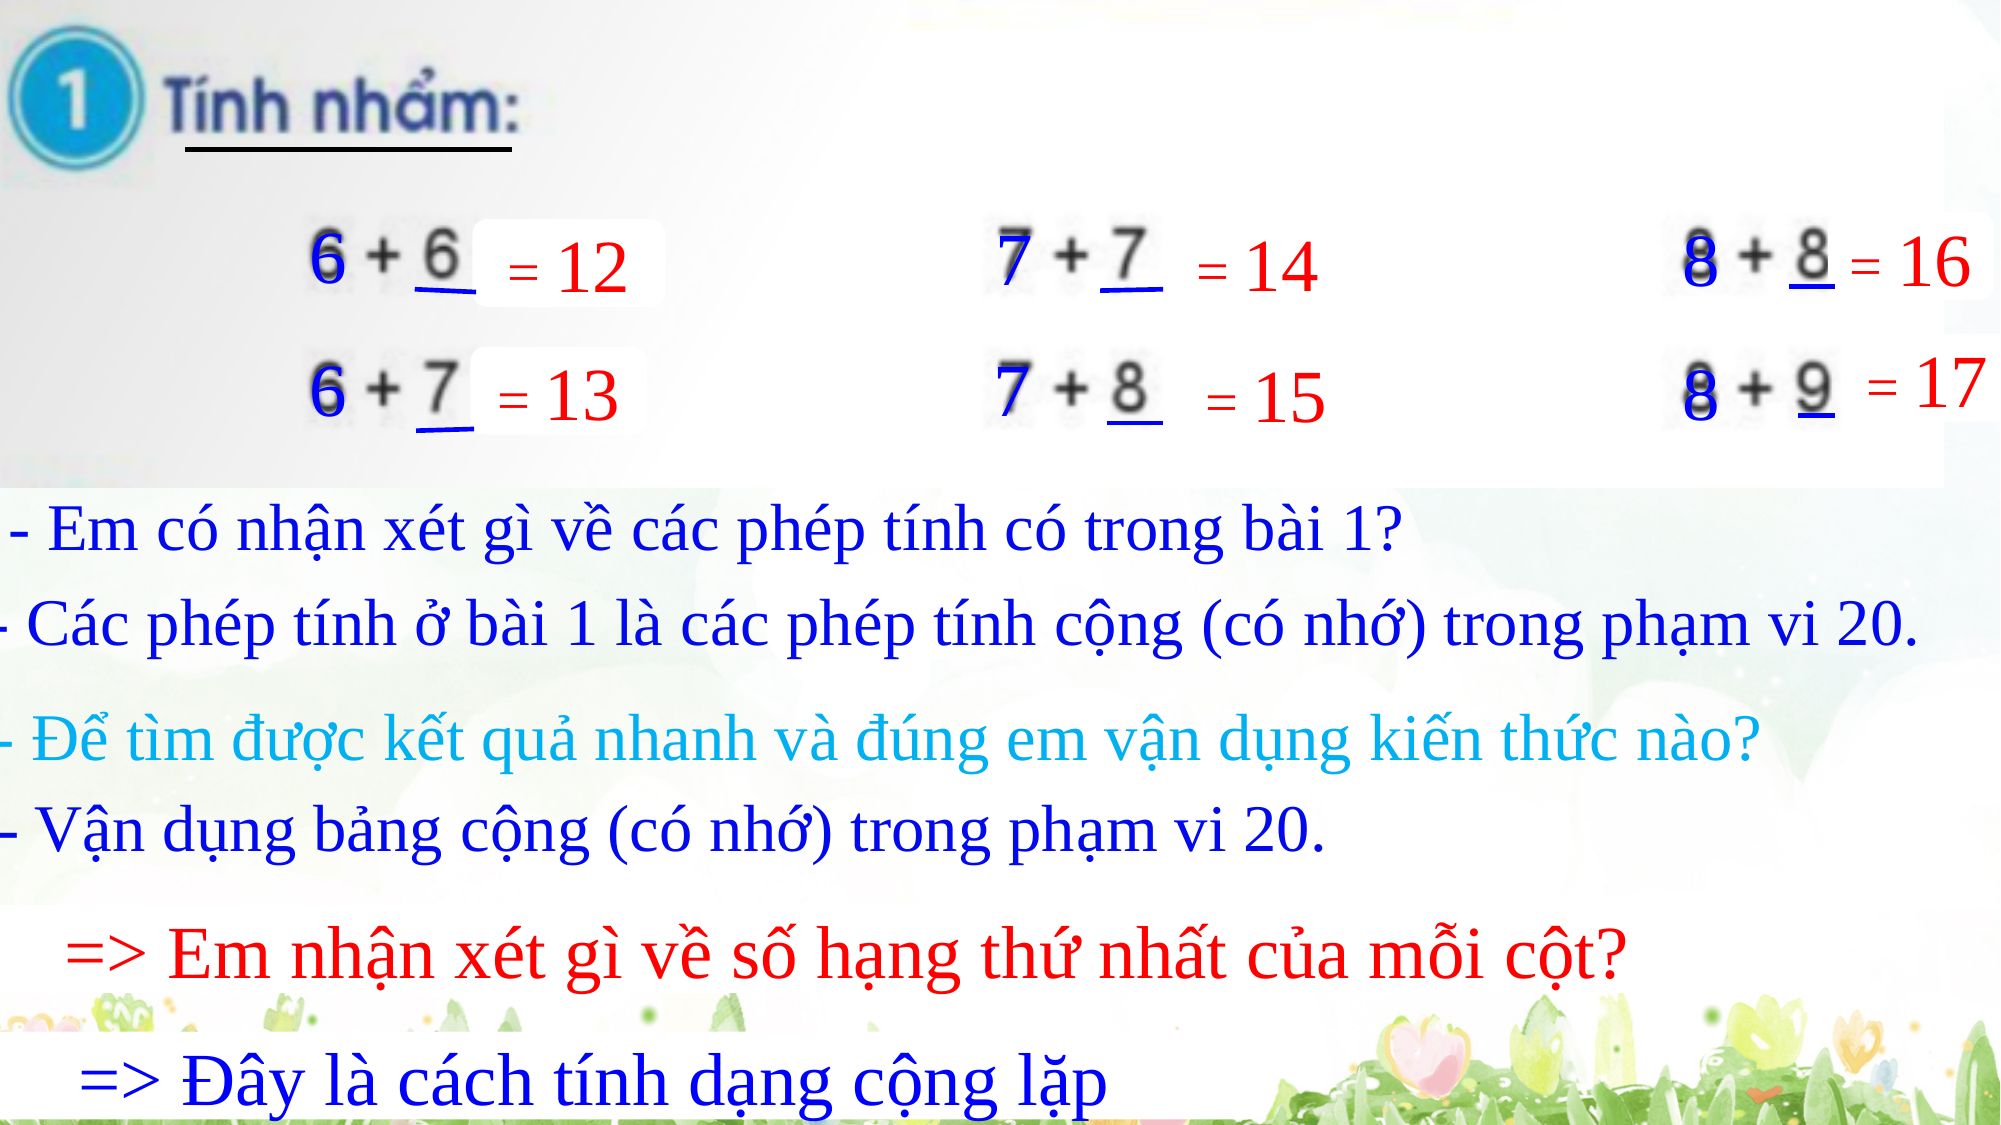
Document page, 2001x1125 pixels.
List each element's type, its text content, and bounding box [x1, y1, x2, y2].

text_box - Để tìm được kết quả nhanh và đúng em vận dụng kiến thức nào? [0, 686, 1780, 782]
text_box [414, 288, 477, 293]
text_box => Đây là cách tính dạng cộng lặp [0, 1029, 1264, 1122]
text_box - Em có nhận xét gì về các phép tính có trong bài 1? [0, 497, 1434, 571]
picture [0, 0, 2001, 1125]
text_box = 17 [1952, 331, 2000, 424]
text_box - Vận dụng bảng cộng (có nhớ) trong phạm vi 20. [0, 777, 1434, 873]
text_box - Các phép tính ở bài 1 là các phép tính cộng (có nhớ) trong phạm vi 20. [0, 571, 1944, 667]
text_box => Em nhận xét gì về số hạng thứ nhất của mỗi cột? [0, 902, 1752, 995]
text_box = 16 [1952, 210, 1997, 302]
